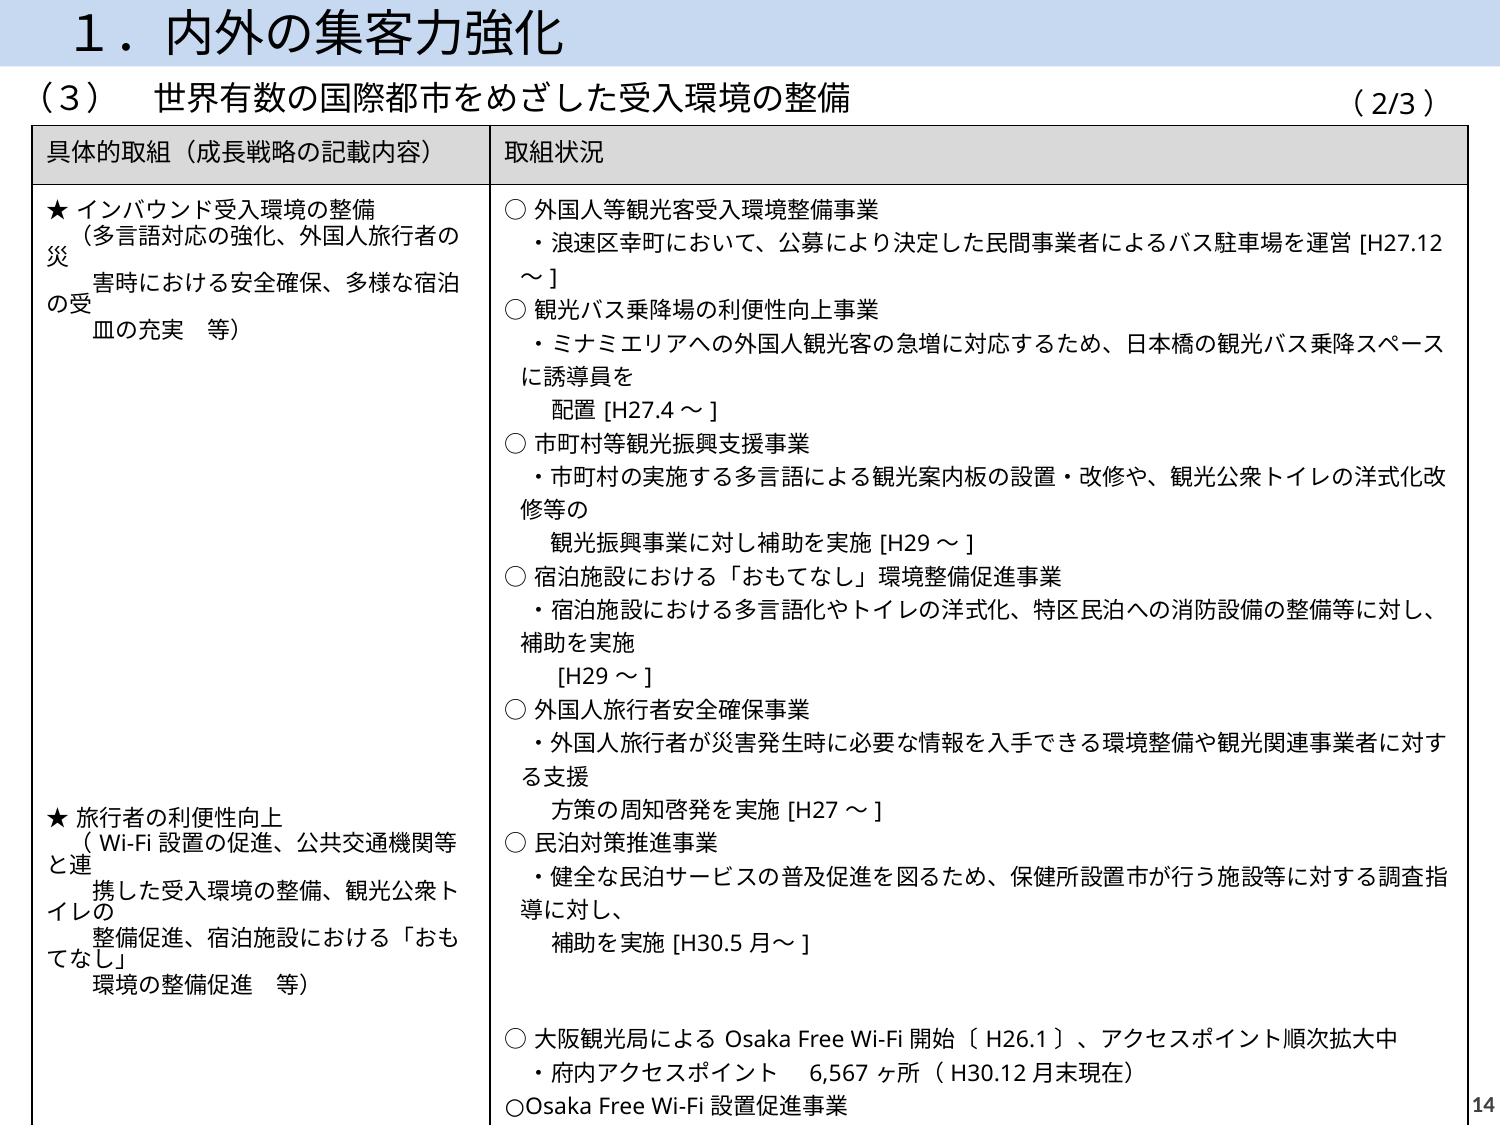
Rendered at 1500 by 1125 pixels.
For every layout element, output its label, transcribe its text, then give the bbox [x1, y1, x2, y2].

table_cell ★インバウンド受入環境の整備 （多言語対応の強化、外国人旅行者の災 害時における安全確保、多様な宿泊の受 皿の充実 等） ★旅行者の利便性向上 （Wi-Fi設置の促進、公共交通機関等と連 携した受入環境の整備、観光公衆トイレの 整備促進、宿泊施設における「おもてなし」 環境の整備促進 等） [33, 185, 489, 1125]
table_cell ○外国人等観光客受入環境整備事業 ・浪速区幸町において、公募により決定した民間事業者によるバス駐車場を運営[H27.12～] ○観光バス乗降場の利便性向上事業 ・ミナミエリアへの外国人観光客の急増に対応するため、日本橋の観光バス乗降スペースに誘導員を 配置[H27.4～] ○市町村等観光振興支援事業 ・市町村の実施する多言語による観光案内板の設置・改修や、観光公衆トイレの洋式化改修等の 観光振興事業に対し補助を実施[H29～] ○宿泊施設における「おもてなし」環境整備促進事業 ・宿泊施設における多言語化やトイレの洋式化、特区民泊への消防設備の整備等に対し、補助を実施 [H29～] ○外国人旅行者安全確保事業 ・外国人旅行者が災害発生時に必要な情報を入手できる環境整備や観光関連事業者に対する支援 方策の周知啓発を実施[H27～] ○民泊対策推進事業 ・健全な民泊サービスの普及促進を図るため、保健所設置市が行う施設等に対する調査指導に対し、 補助を実施[H30.5月～] ○大阪観光局によるOsaka Free Wi-Fi開始〔H26.1〕、アクセスポイント順次拡大中 ・府内アクセスポイント 6,567ヶ所（H30.12月末現在） ○Osaka Free Wi-Fi設置促進事業 ・市町村の整備計画に基づき、観光エリアにおけるWi-Fi環境の整備をに対し、補助を実施[H29～] ○国内外の観光客の乗継利便性の向上を図るため、鉄道乗継駅における多言語案内モニターの 設置や経路上の床面案内表示等を整備する鉄道事業者への補助を実施[Ｈ29～] ○大阪・梅田駅周辺サイン整備事業 ・多くの観光客が往来する大阪駅・梅田駅周辺エリアにおいて、共通ルールに基づく案内サインを整備を 行う事業者に対し、補助を実施[H30～] [491, 185, 1467, 1125]
text_box １．内外の集客力強化 [0, 0, 1500, 67]
text_box （2/3） [1305, 78, 1483, 129]
slide_number 13 [1159, 1064, 1500, 1124]
table_header 具体的取組（成長戦略の記載内容） [33, 126, 489, 184]
table_header 取組状況 [491, 126, 1467, 184]
text_box （３） 世界有数の国際都市をめざした受入環境の整備 [5, 69, 1164, 125]
